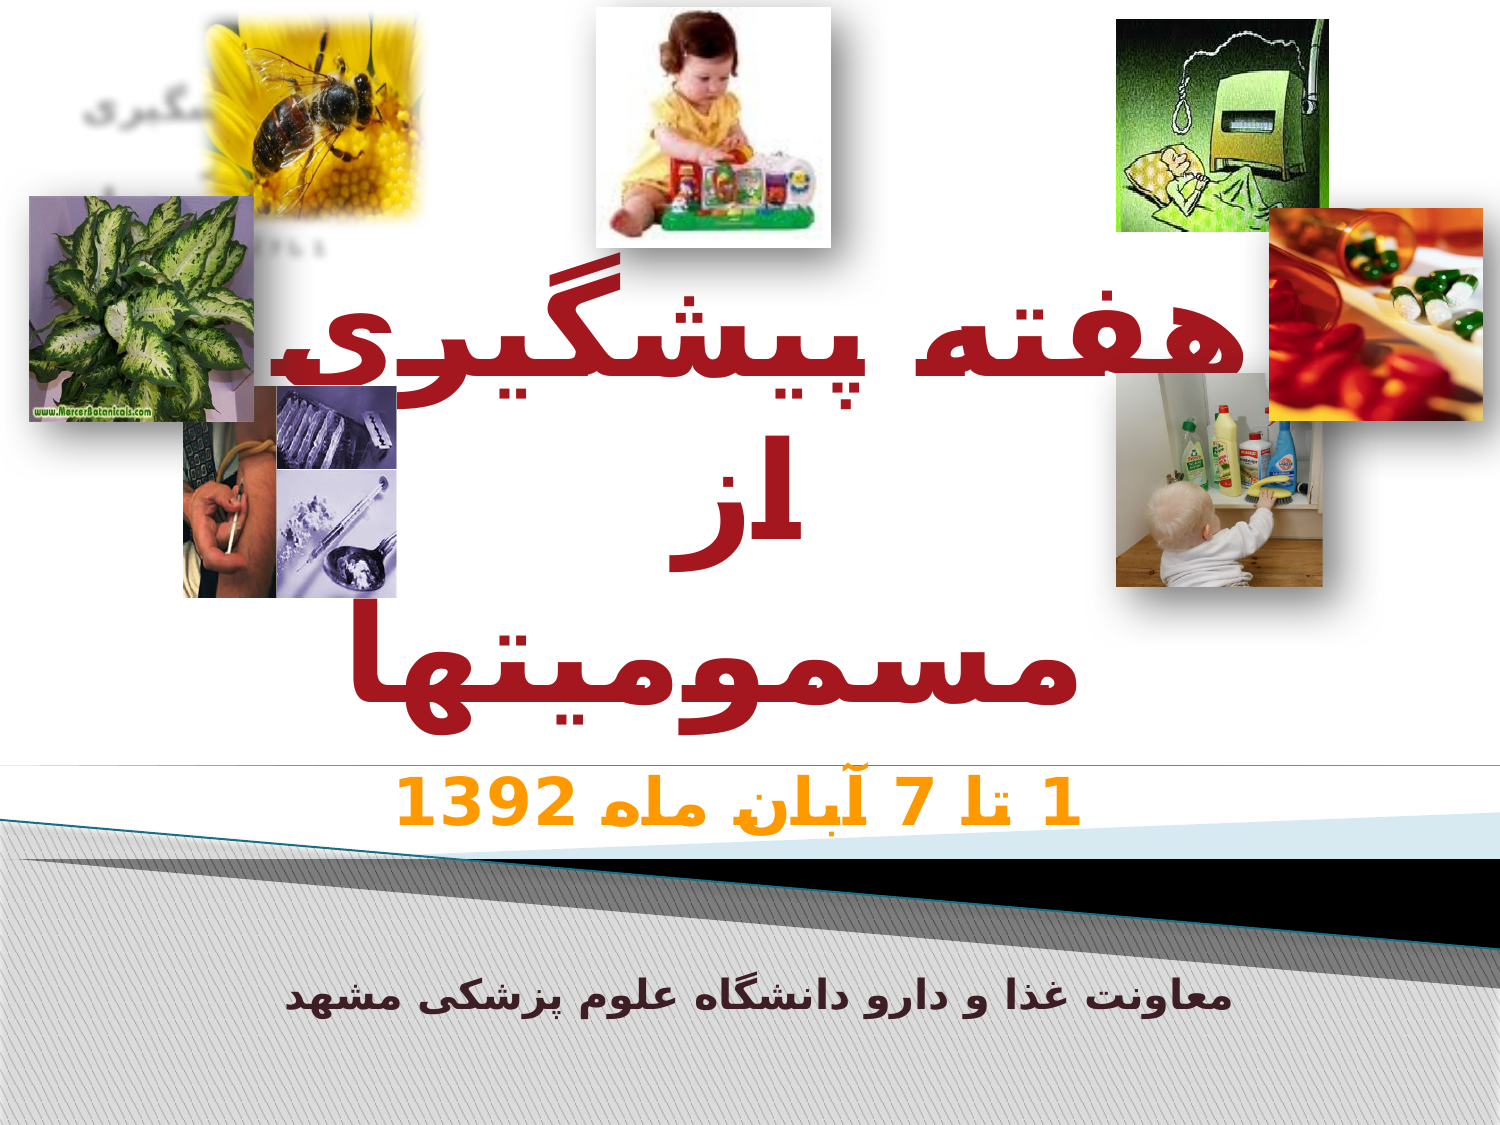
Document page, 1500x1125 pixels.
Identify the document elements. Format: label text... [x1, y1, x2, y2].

subtitle معاونت غذا و دارو دانشگاه علوم پزشکی مشهد [265, 940, 1246, 1046]
picture [1115, 18, 1483, 587]
picture [29, 6, 432, 599]
picture [596, 7, 832, 249]
title هفته پیشگیری از مسمومیتها 1 تا 7 آبان ماه 1392 [169, 227, 1310, 850]
picture [5, 859, 1500, 989]
